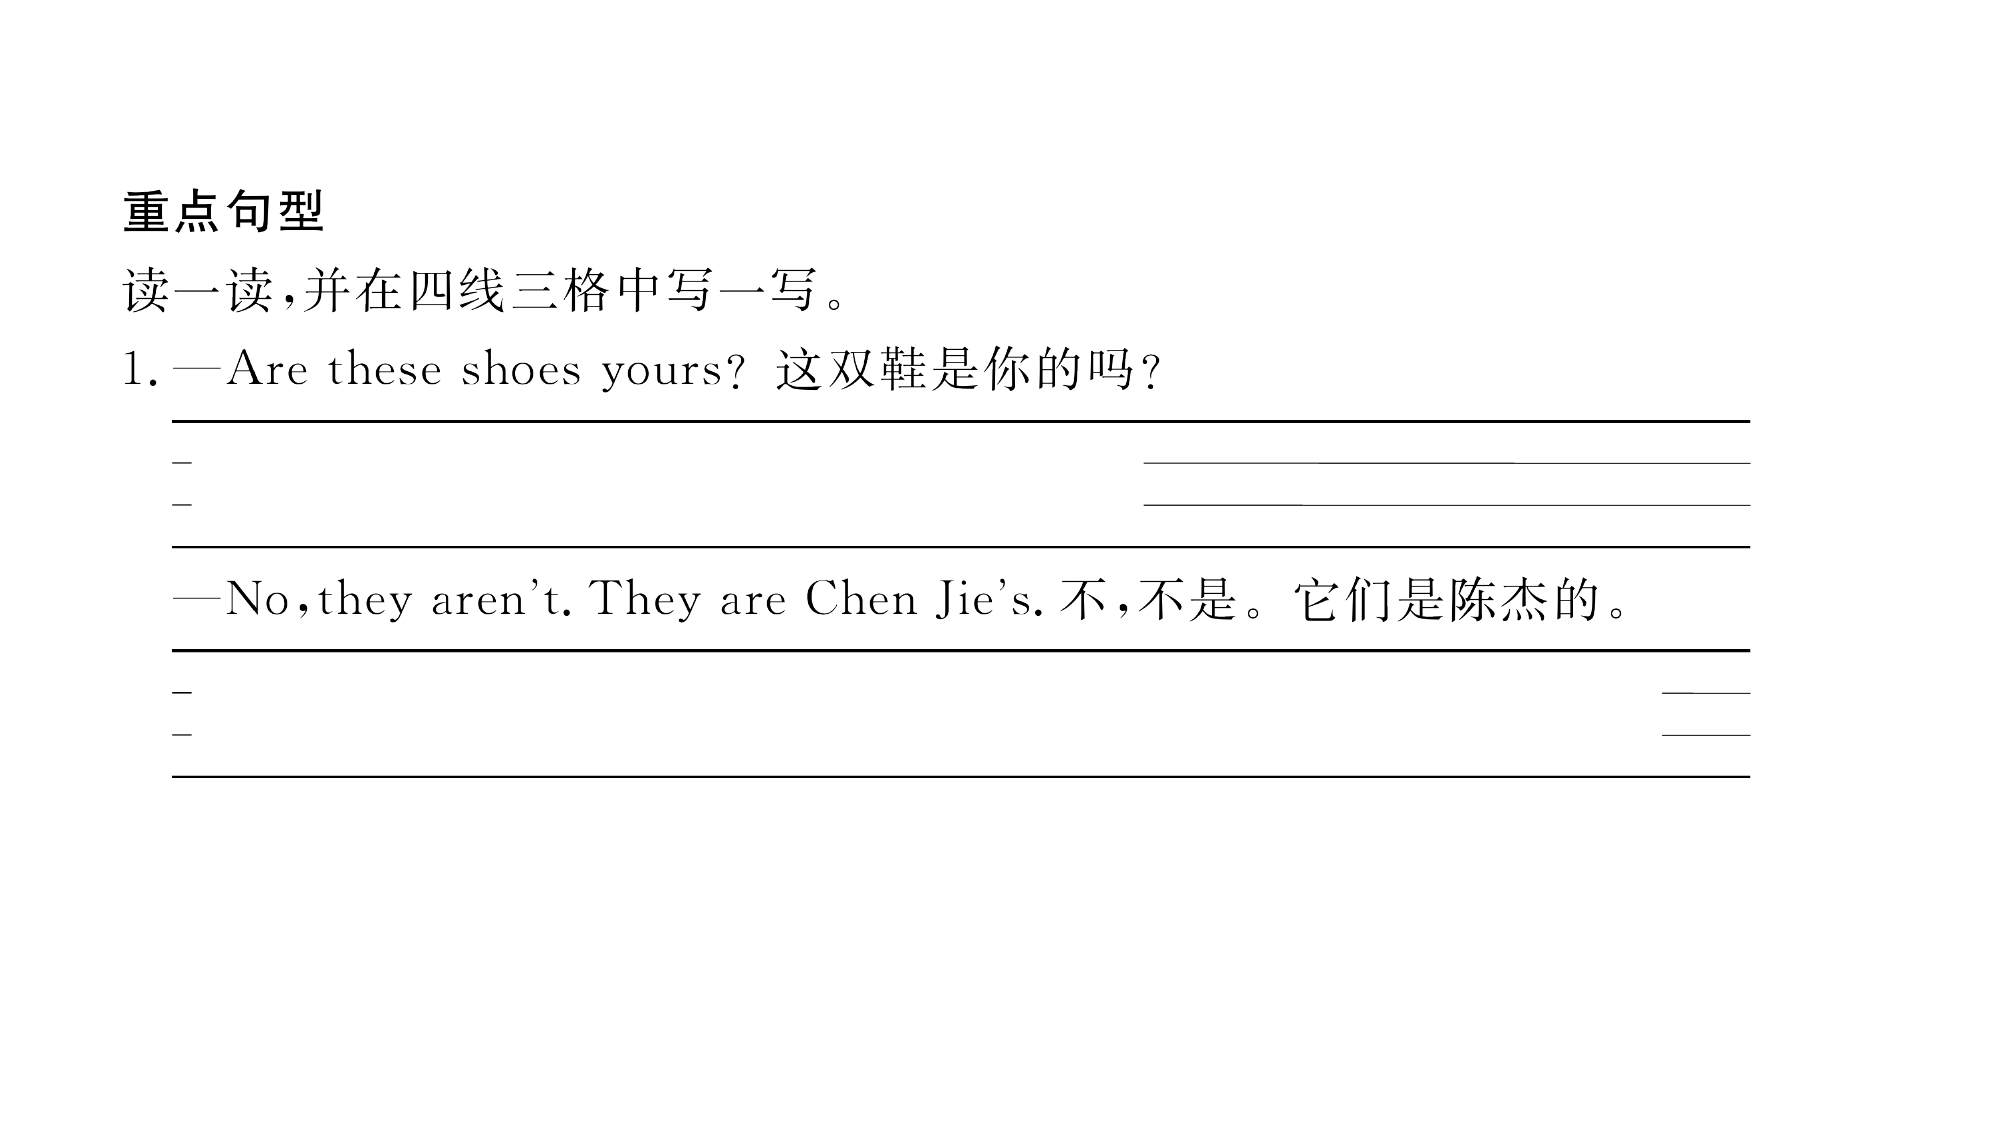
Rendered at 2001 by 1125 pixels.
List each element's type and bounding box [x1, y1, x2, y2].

picture [118, 177, 2000, 788]
